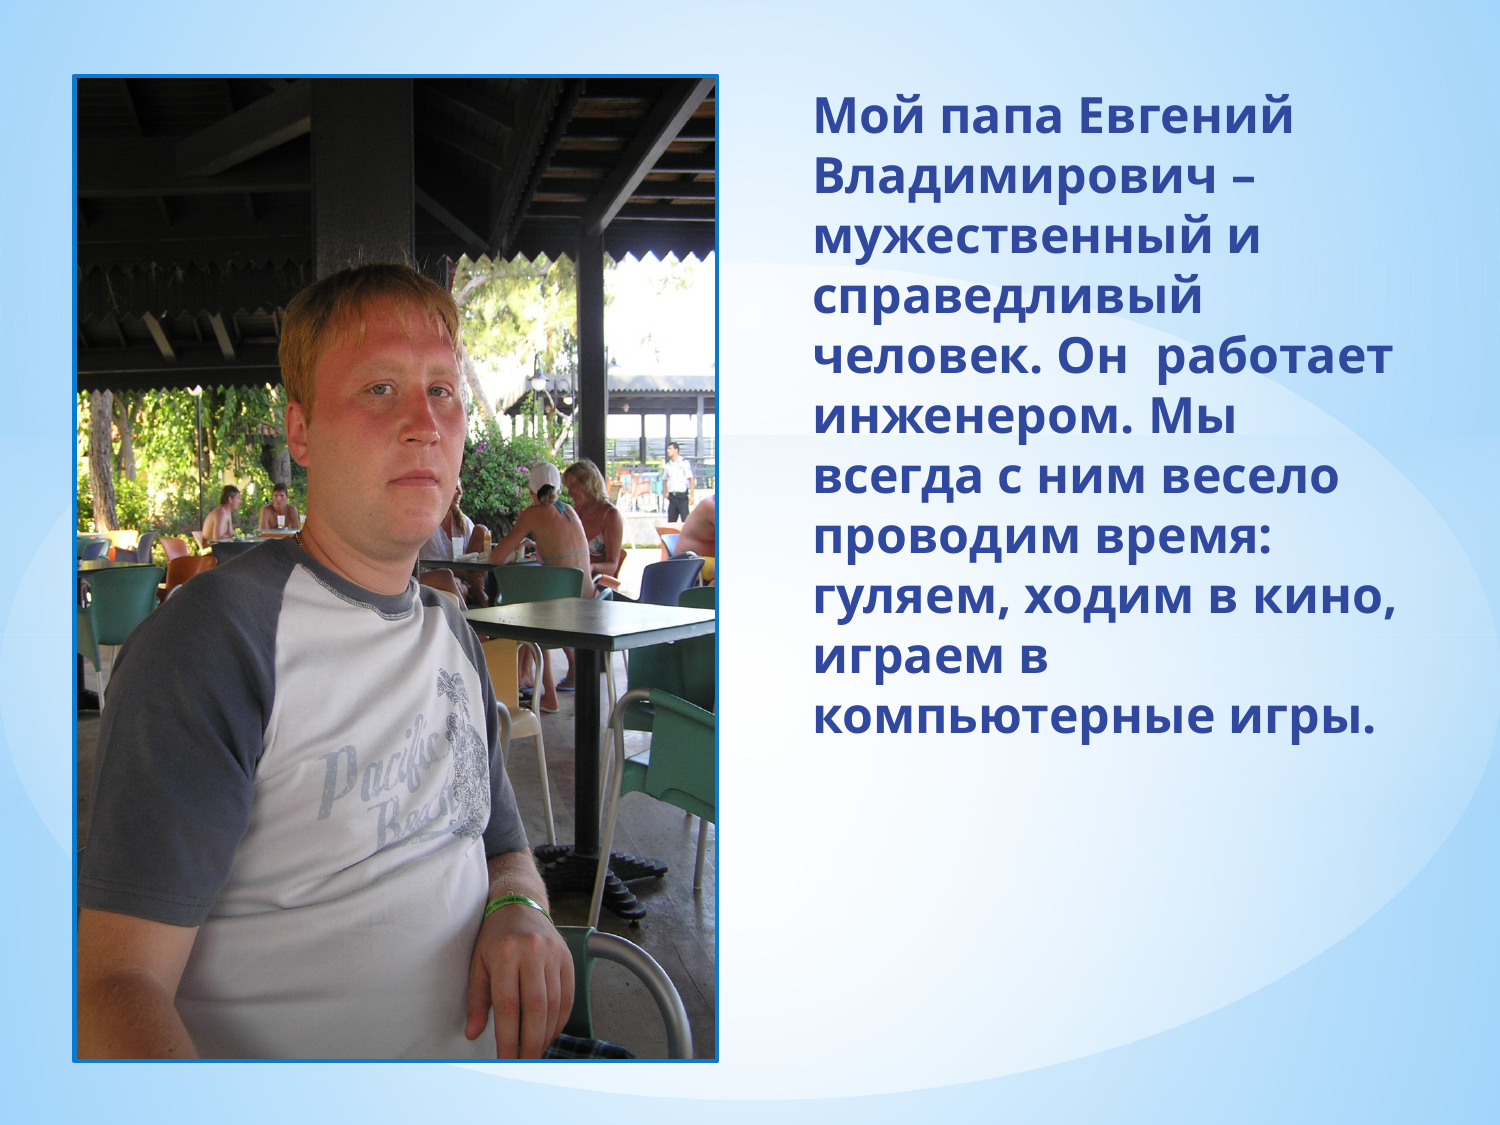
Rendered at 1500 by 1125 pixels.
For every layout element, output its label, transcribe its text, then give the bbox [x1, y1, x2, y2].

picture [76, 77, 715, 1059]
title Мой папа Евгений Владимирович – мужественный и справедливый человек. Он работает инженером. Мы всегда с ним весело проводим время: гуляем, ходим в кино, играем в компьютерные игры. [797, 78, 1436, 752]
